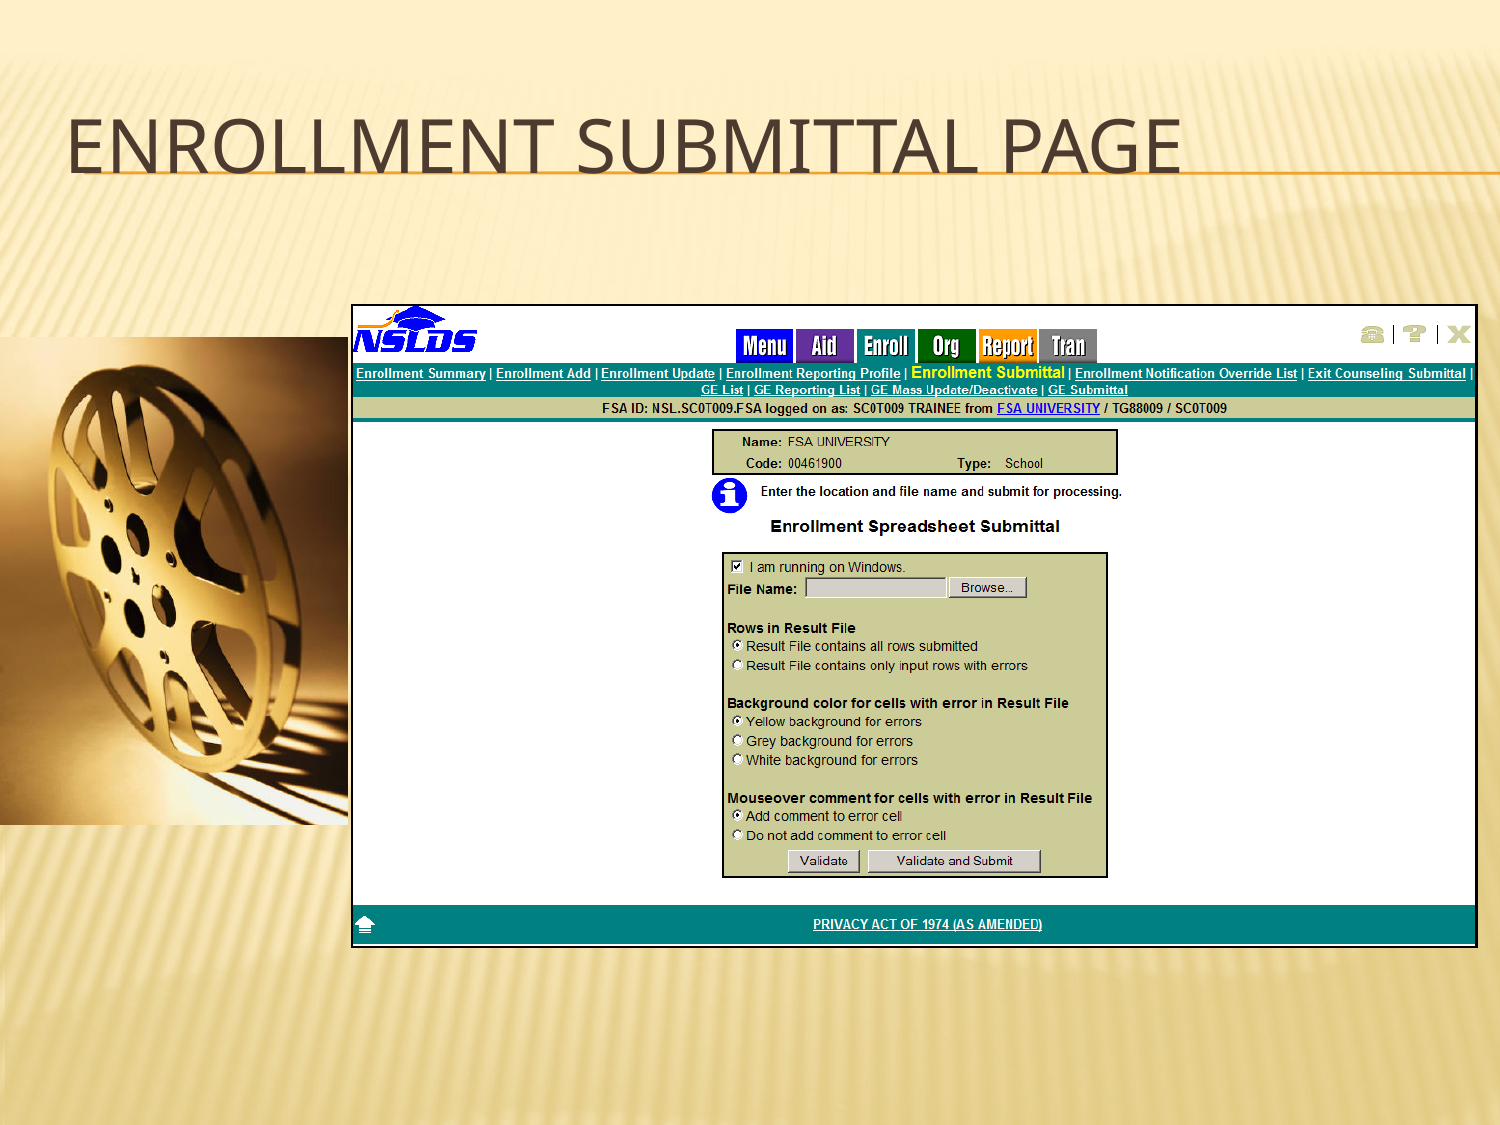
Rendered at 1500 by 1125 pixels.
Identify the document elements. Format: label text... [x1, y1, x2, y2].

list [353, 306, 1476, 947]
title Enrollment Submittal Page [50, 75, 1475, 213]
picture [0, 337, 349, 826]
